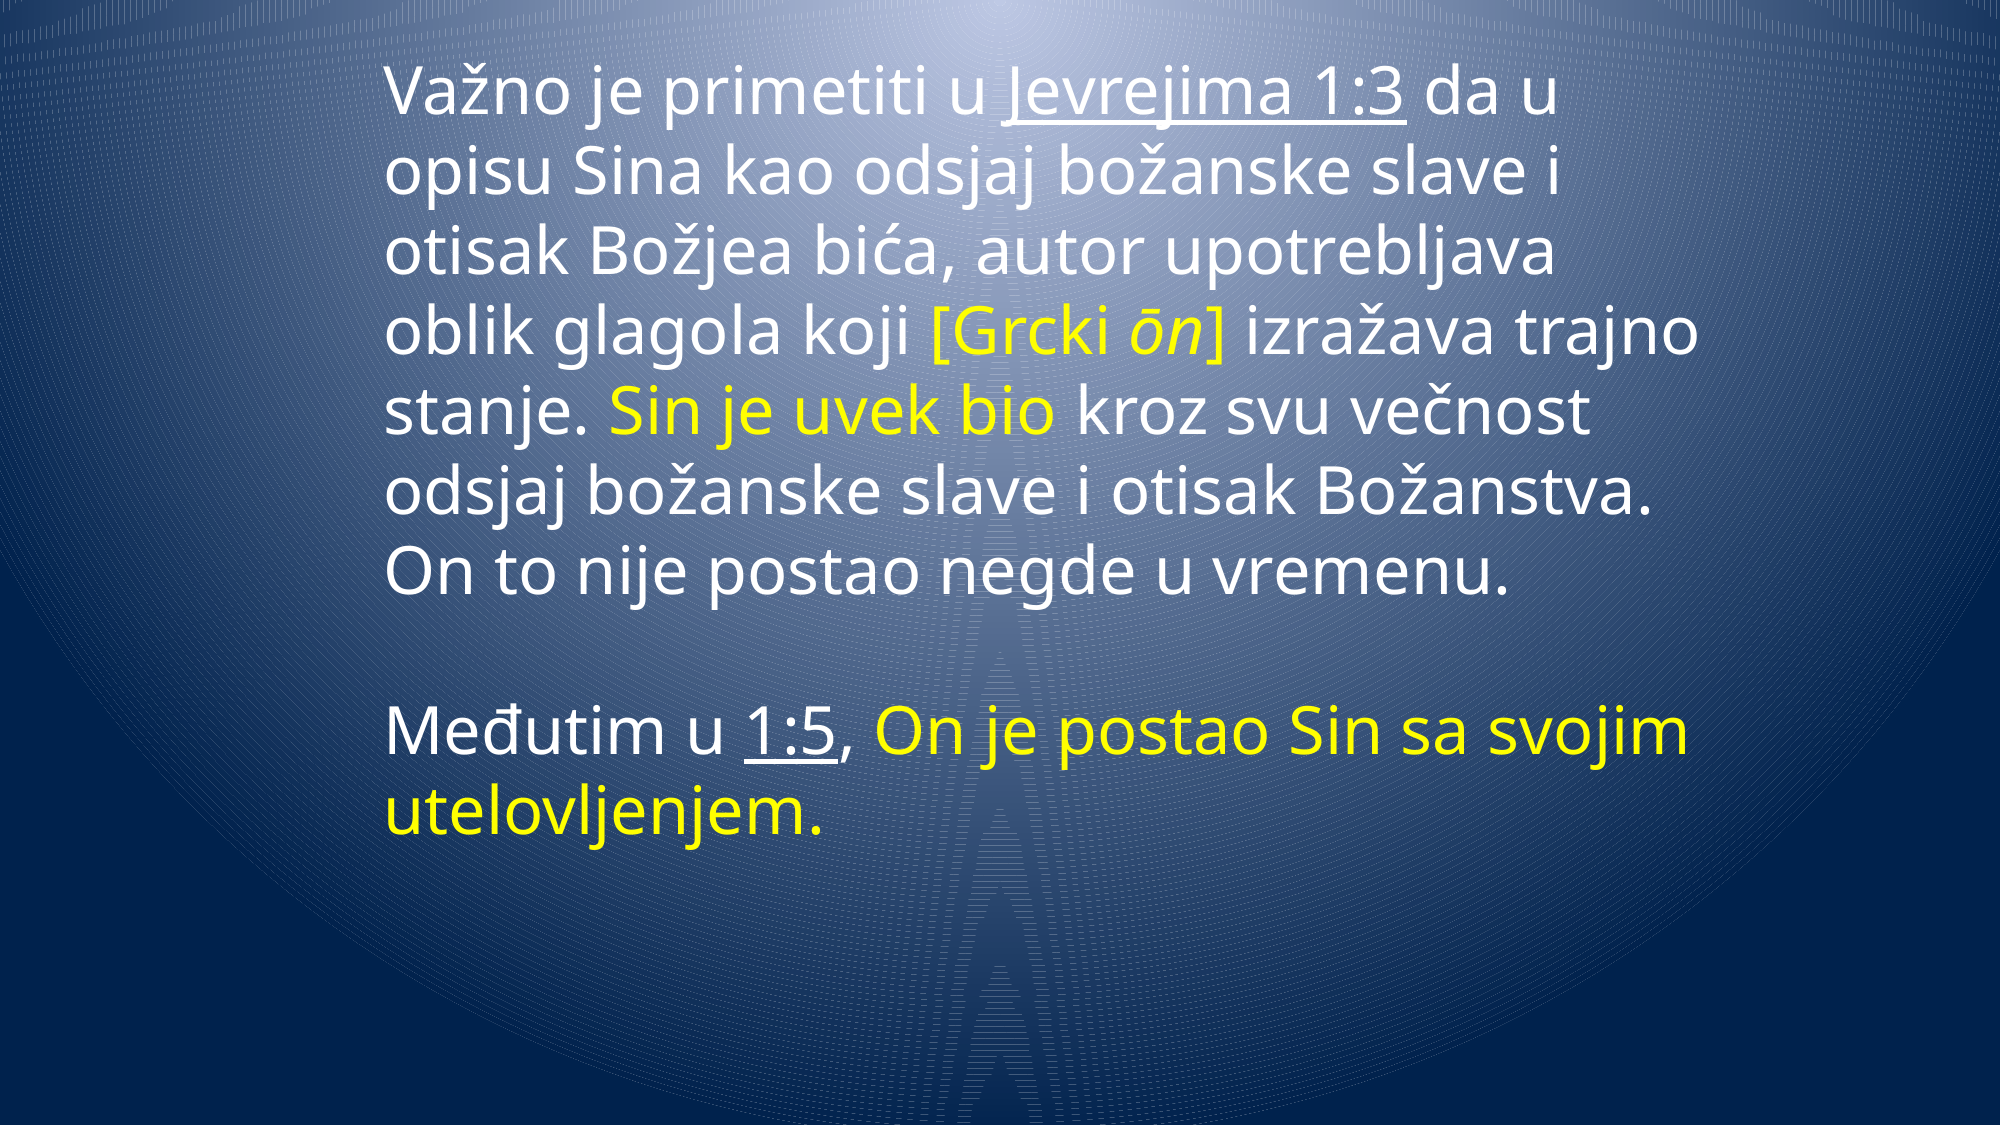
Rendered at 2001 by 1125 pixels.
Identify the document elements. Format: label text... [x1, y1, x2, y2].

text_box Važno je primetiti u Jevrejima 1:3 da u opisu Sina kao odsjaj božanske slave i otisak Božjea bića, autor upotrebljava oblik glagola koji [Grcki ōn] izražava trajno stanje. Sin je uvek bio kroz svu večnost odsjaj božanske slave i otisak Božanstva. On to nije postao negde u vremenu. Međutim u 1:5, On je postao Sin sa svojim utelovljenjem. [293, 40, 1728, 855]
